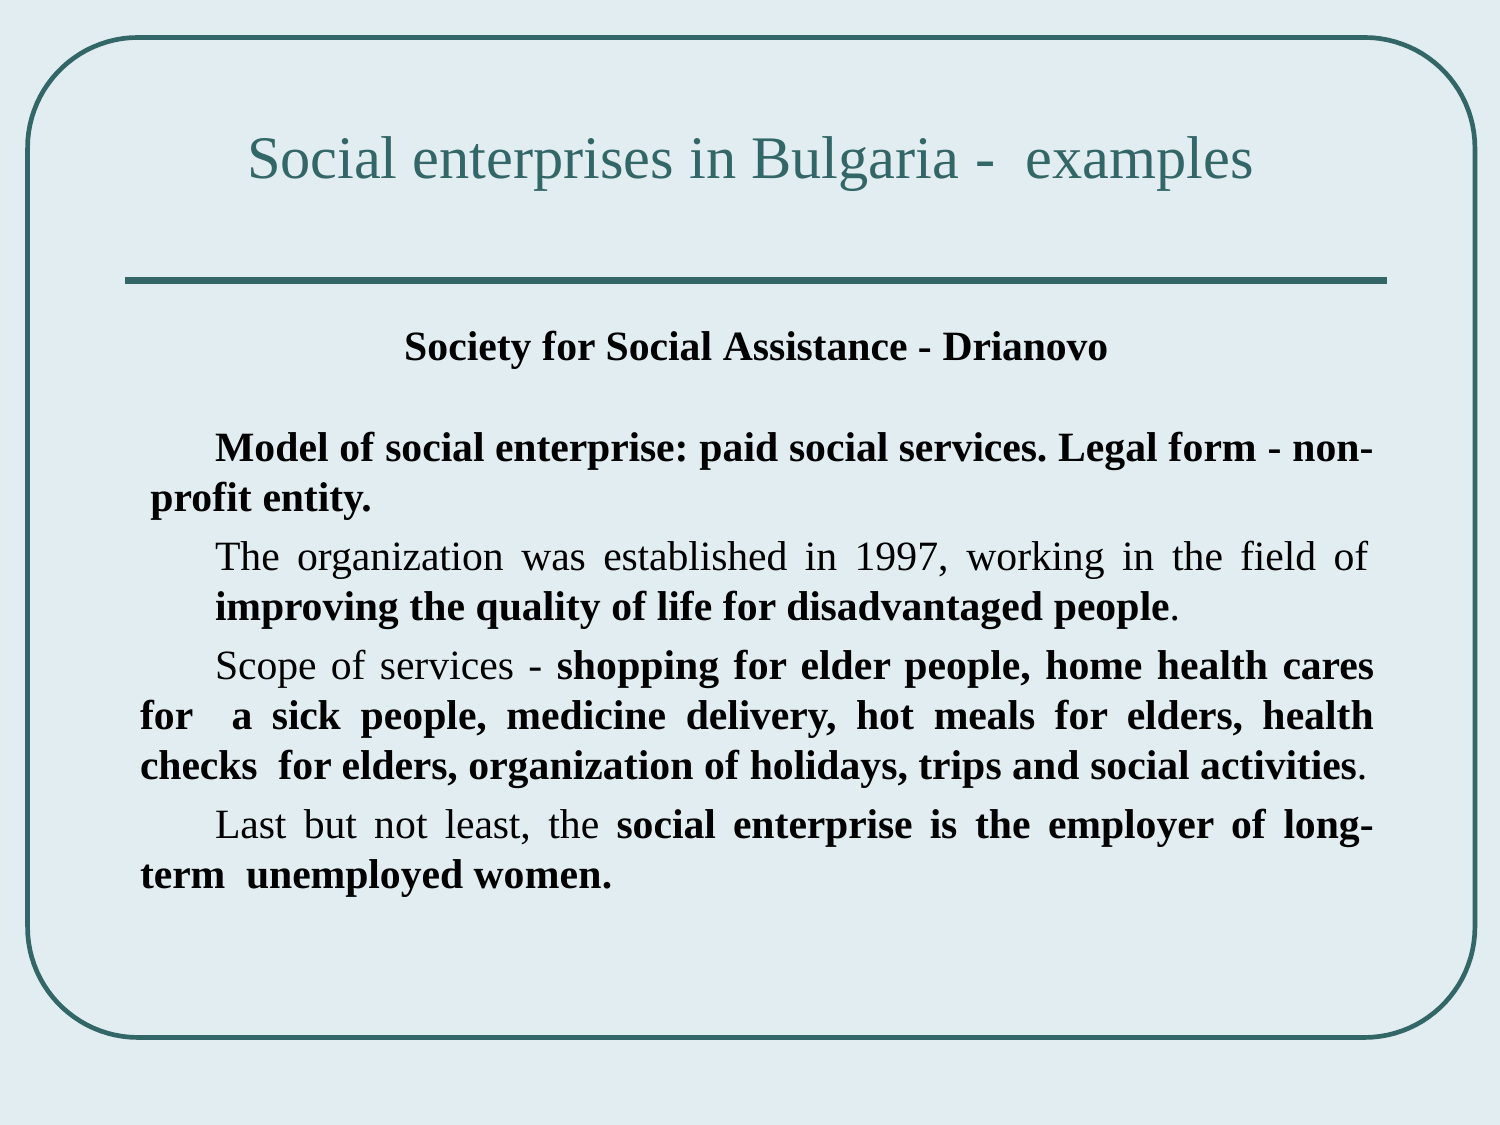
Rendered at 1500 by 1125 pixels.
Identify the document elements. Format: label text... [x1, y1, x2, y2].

title Social enterprises in Bulgaria - examples [137, 116, 1362, 307]
text_box Society for Social Assistance - Drianovo Model of social enterprise: paid social services. Legal form - non- profit entity. The organization was established in 1997, working in the field of improving the quality of life for disadvantaged people. Scope of services - shopping for elder people, home health cares for a sick people, medicine delivery, hot meals for elders, health checks for elders, organization of holidays, trips and social activities. Last but not least, the social enterprise is the employer of long-term unemployed women. [137, 317, 1375, 898]
